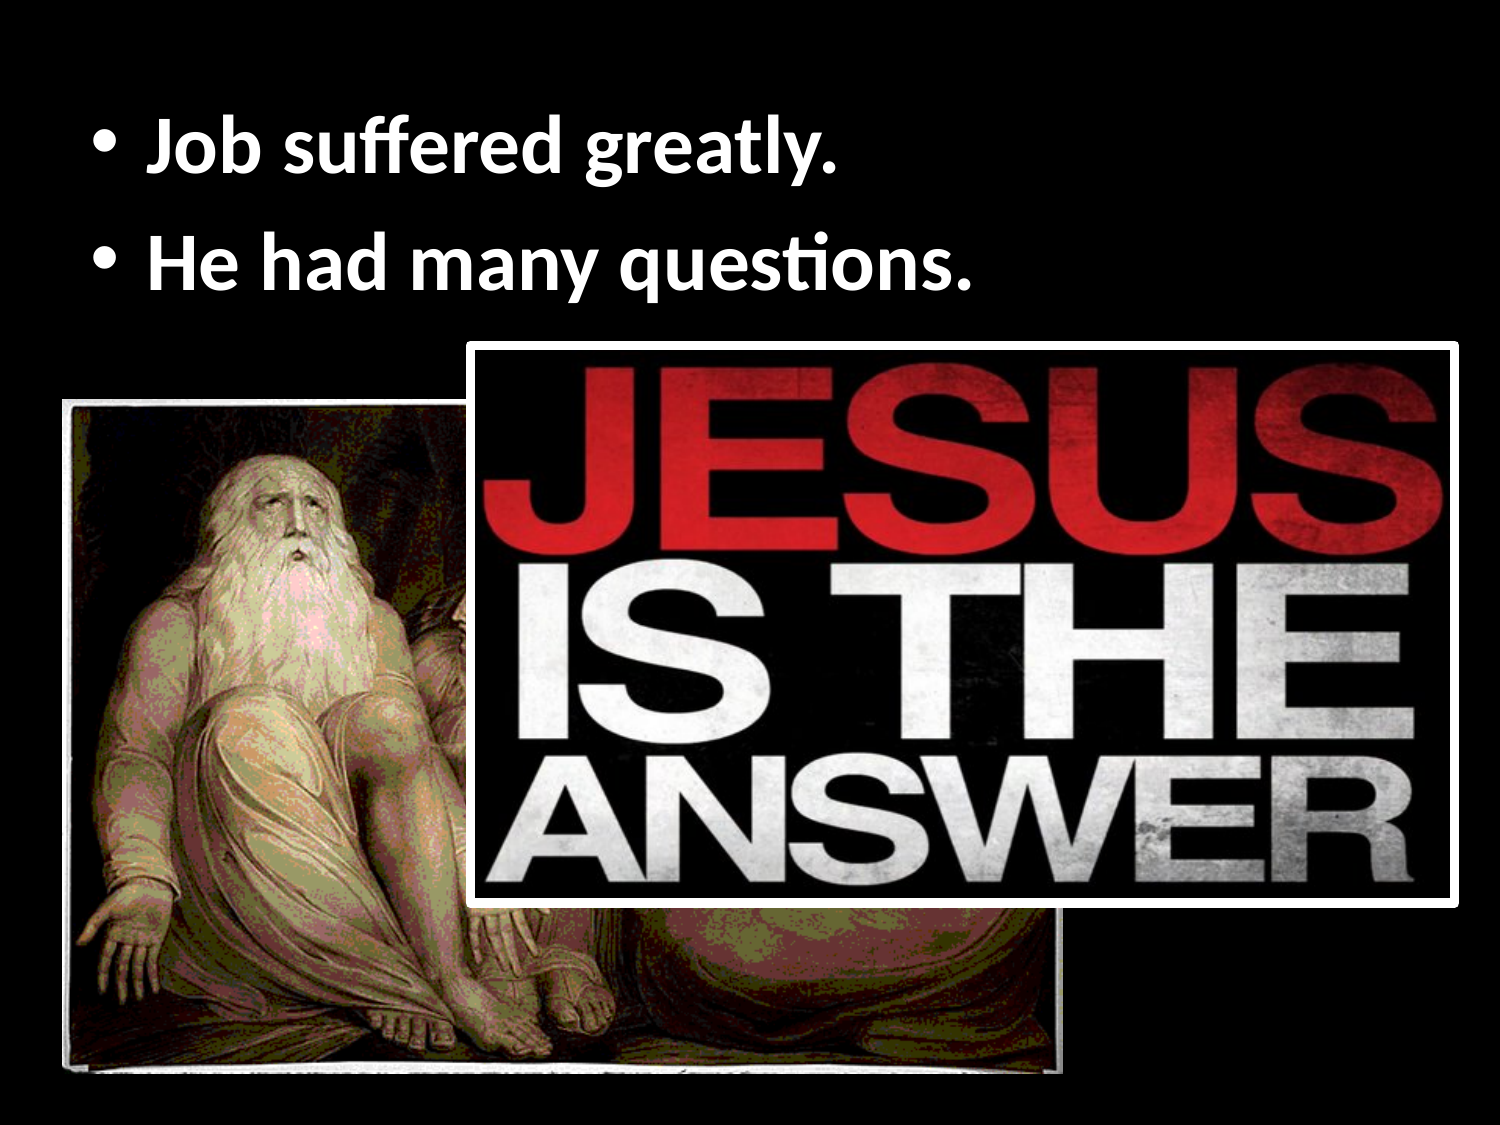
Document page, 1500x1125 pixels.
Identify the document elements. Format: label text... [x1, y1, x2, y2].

picture [62, 349, 1451, 1074]
list Job suffered greatly. He had many questions. [75, 82, 1425, 398]
